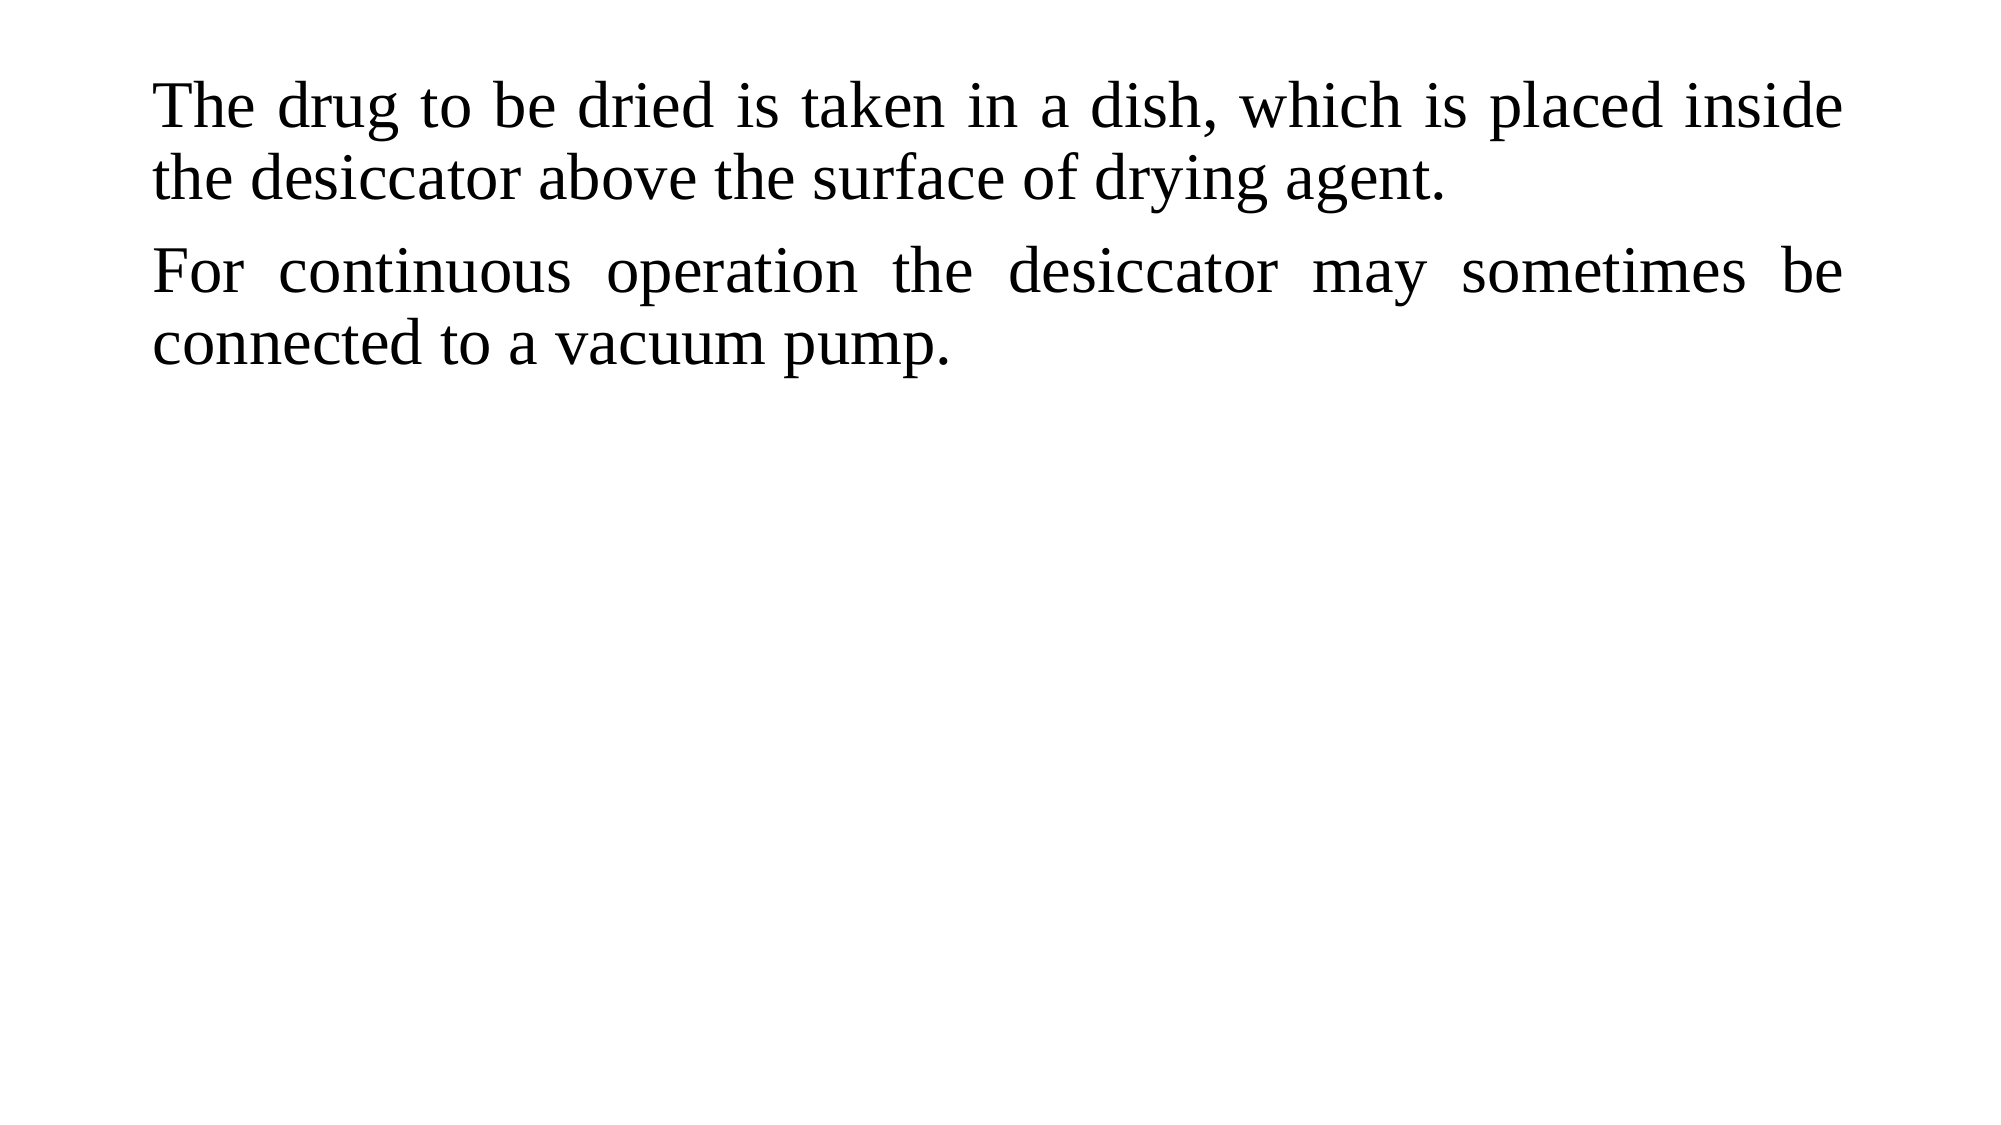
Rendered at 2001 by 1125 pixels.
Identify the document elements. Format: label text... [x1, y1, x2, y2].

list The drug to be dried is taken in a dish, which is placed inside the desiccator above the surface of drying agent. For continuous operation the desiccator may sometimes be connected to a vacuum pump. [137, 62, 1863, 1014]
